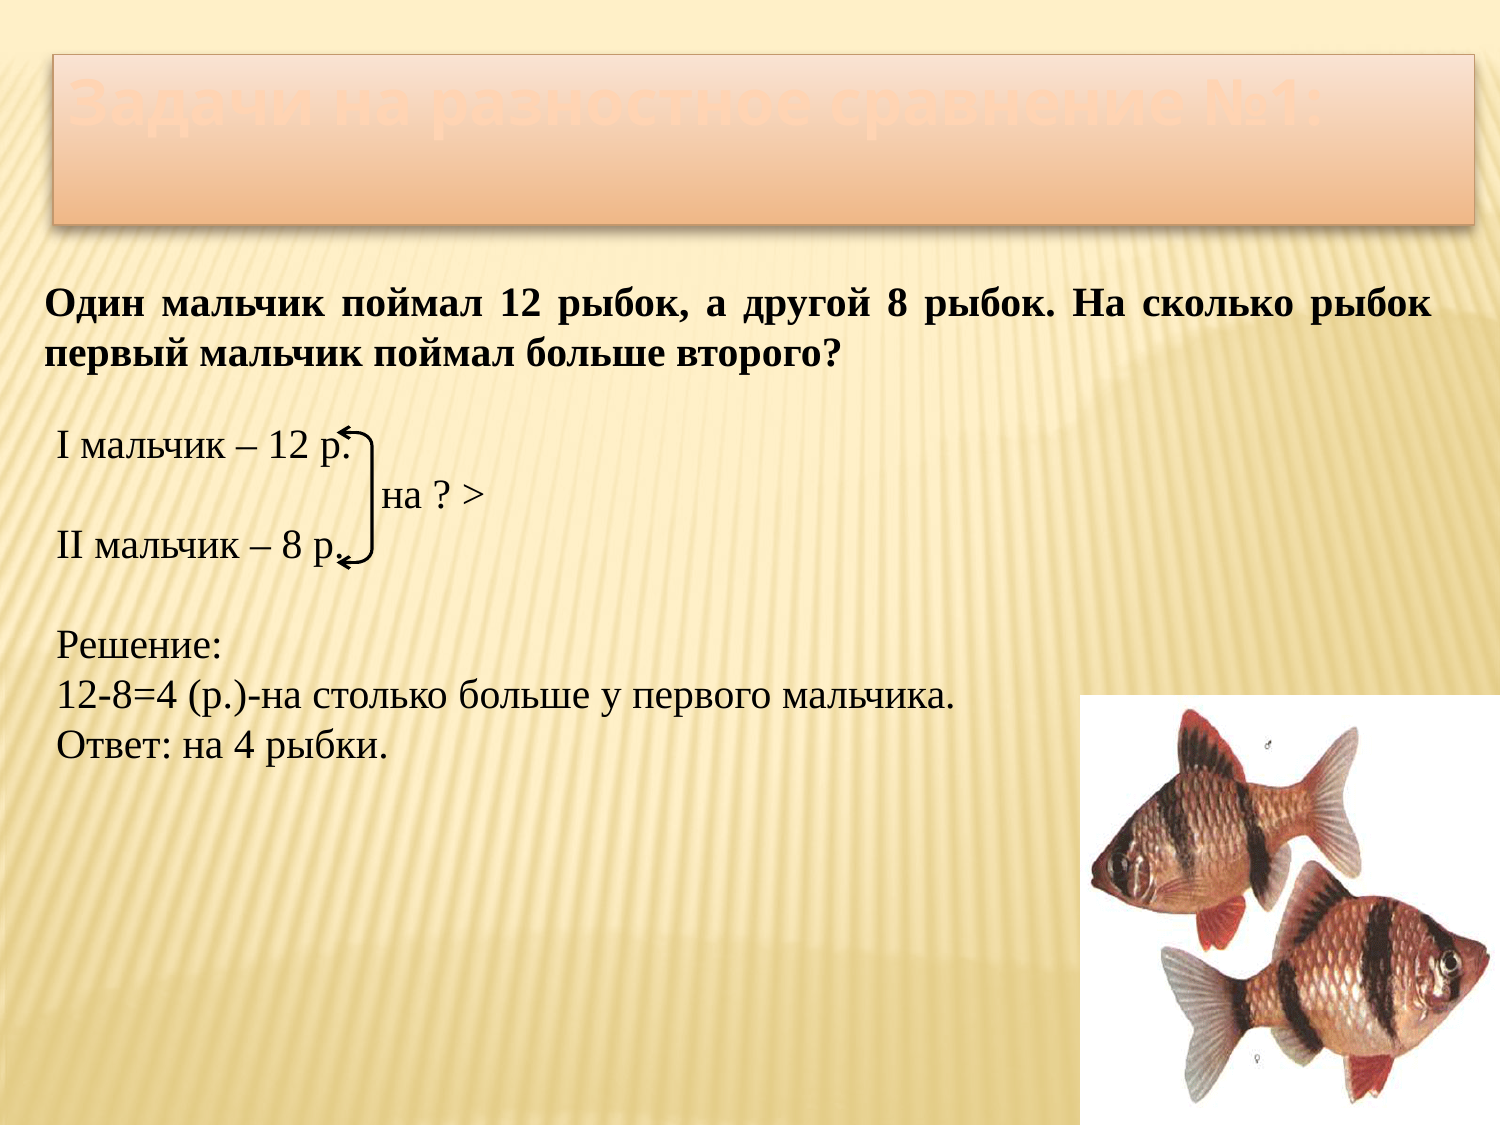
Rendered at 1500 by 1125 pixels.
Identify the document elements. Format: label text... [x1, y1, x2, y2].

text_box I мальчик – 12 р. на ? > II мальчик – 8 р. Решение: 12-8=4 (р.)-на столько больше у первого мальчика. Ответ: на 4 рыбки. [41, 408, 1306, 774]
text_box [336, 432, 373, 563]
picture [1080, 695, 1500, 1125]
text_box Один мальчик поймал 12 рыбок, а другой 8 рыбок. На сколько рыбок первый мальчик поймал больше второго? [29, 267, 1447, 382]
text_box Задачи на разностное сравнение №1: [52, 54, 1475, 226]
